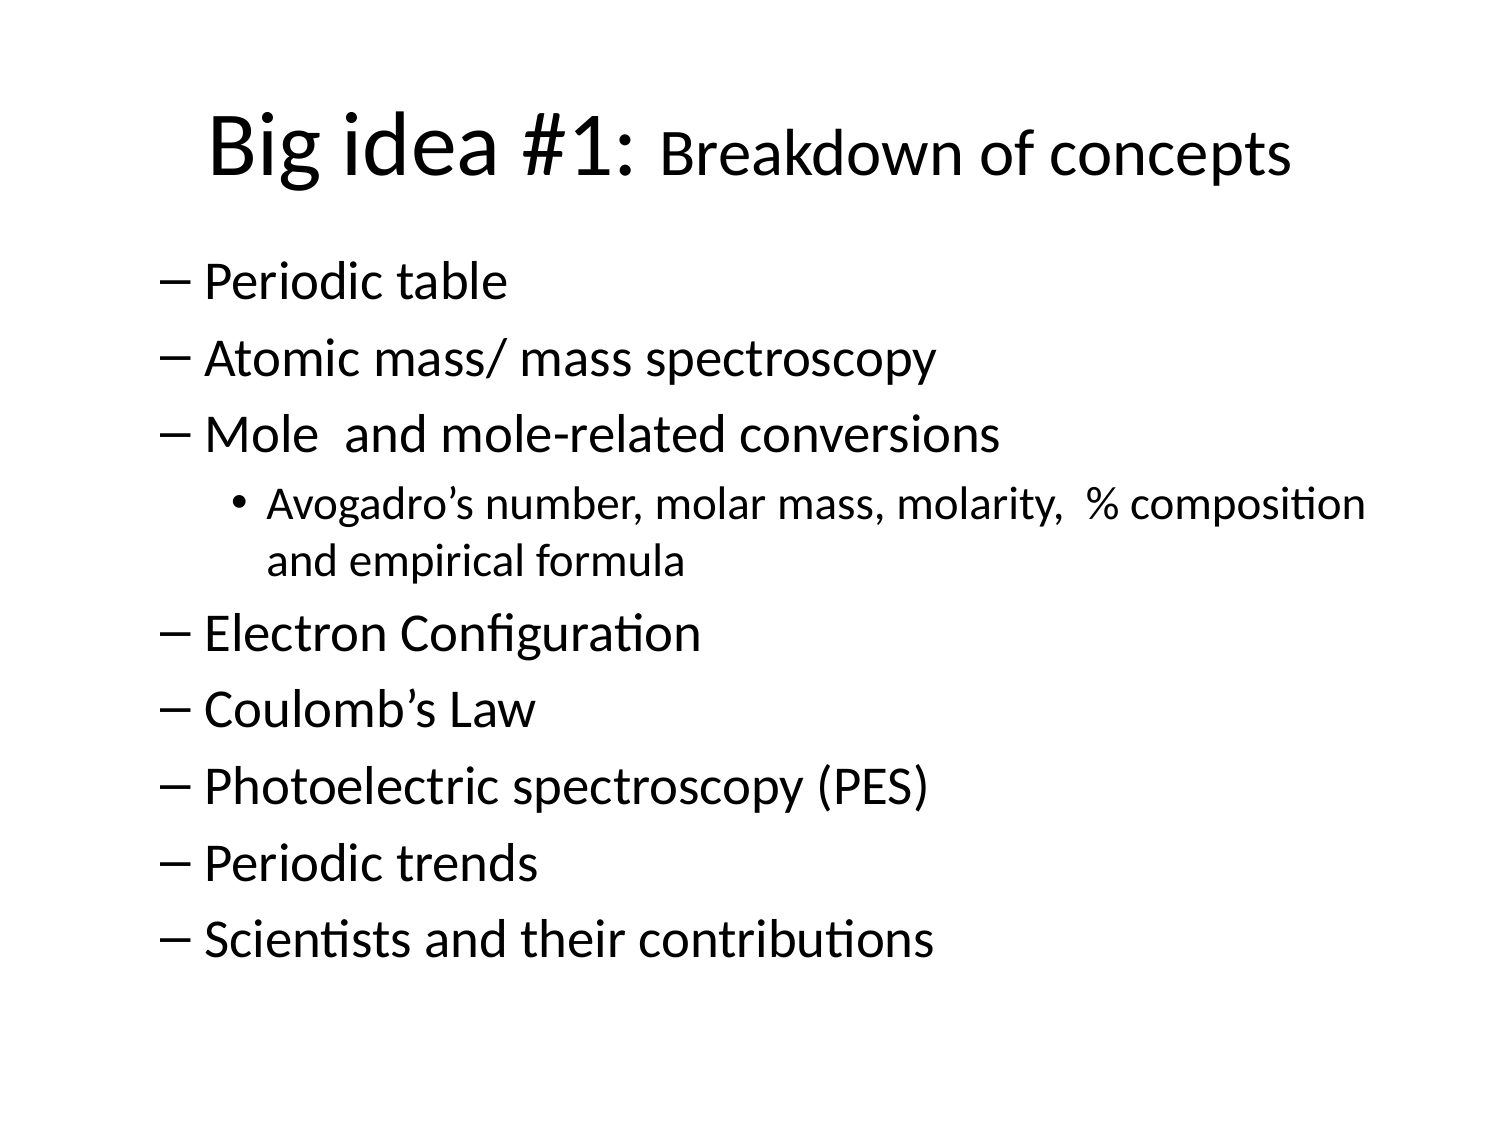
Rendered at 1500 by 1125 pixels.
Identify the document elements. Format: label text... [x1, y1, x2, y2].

title Big idea #1: Breakdown of concepts [75, 45, 1425, 233]
list Periodic table Atomic mass/ mass spectroscopy Mole and mole-related conversions Avogadro’s number, molar mass, molarity, % composition and empirical formula Electron Configuration Coulomb’s Law Photoelectric spectroscopy (PES) Periodic trends Scientists and their contributions [75, 237, 1425, 980]
